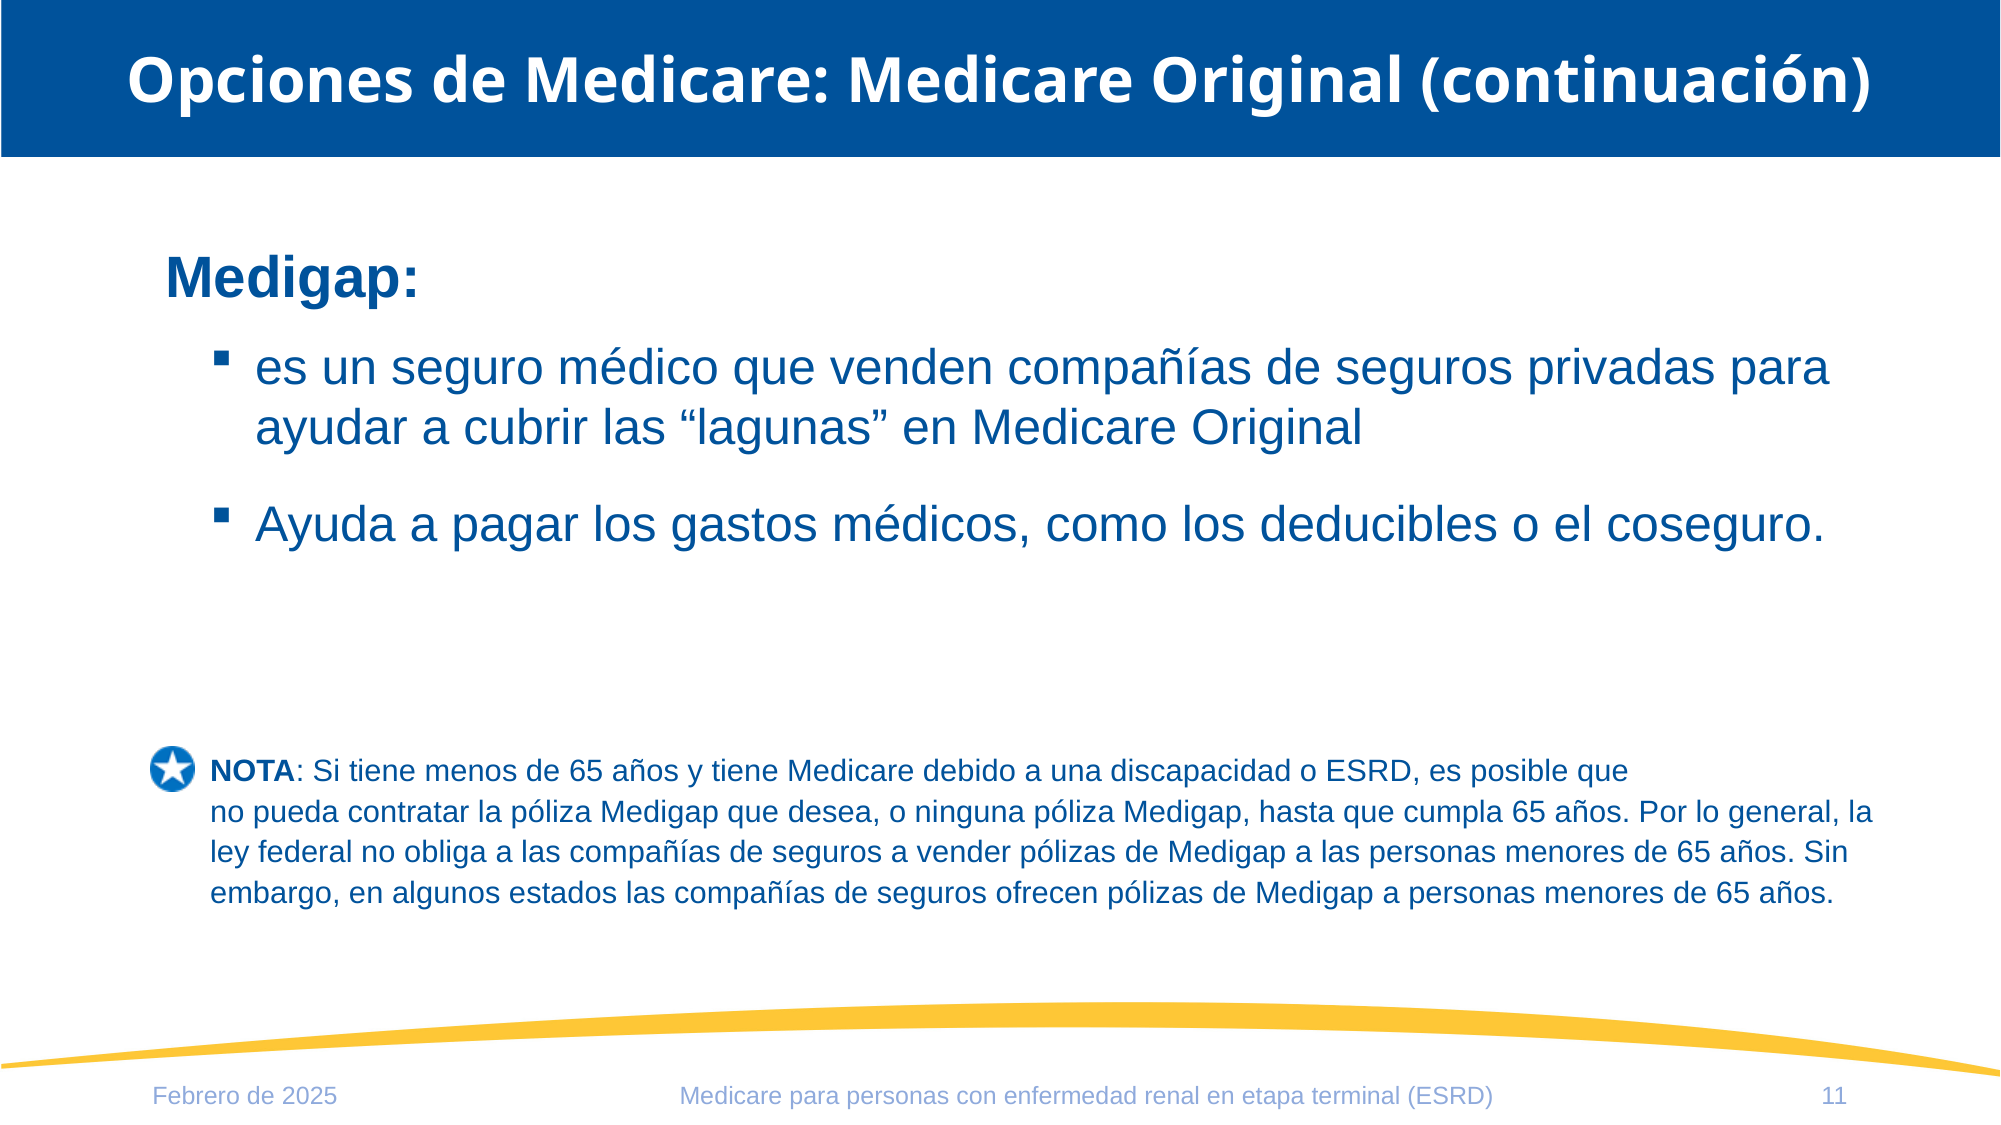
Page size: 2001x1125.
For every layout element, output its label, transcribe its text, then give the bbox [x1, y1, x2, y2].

list Medigap: es un seguro médico que venden compañías de seguros privadas para ayudar a cubrir las “lagunas” en Medicare Original Ayuda a pagar los gastos médicos, como los deducibles o el coseguro. [150, 224, 1869, 670]
slide_number 11 [1833, 1065, 1863, 1125]
slide_number Febrero de 2025 [137, 1065, 342, 1125]
picture [0, 0, 2001, 1125]
list NOTA: Si tiene menos de 65 años y tiene Medicare debido a una discapacidad o ESRD, es posible que no pueda contratar la póliza Medigap que desea, o ninguna póliza Medigap, hasta que cumpla 65 años. Por lo general, la ley federal no obliga a las compañías de seguros a vender pólizas de Medigap a las personas menores de 65 años. Sin embargo, en algunos estados las compañías de seguros ofrecen pólizas de Medigap a personas menores de 65 años. [195, 739, 1905, 956]
title Opciones de Medicare: Medicare Original (continuación) [0, 0, 2000, 155]
footer Medicare para personas con enfermedad renal en etapa terminal (ESRD) [342, 1065, 1833, 1125]
